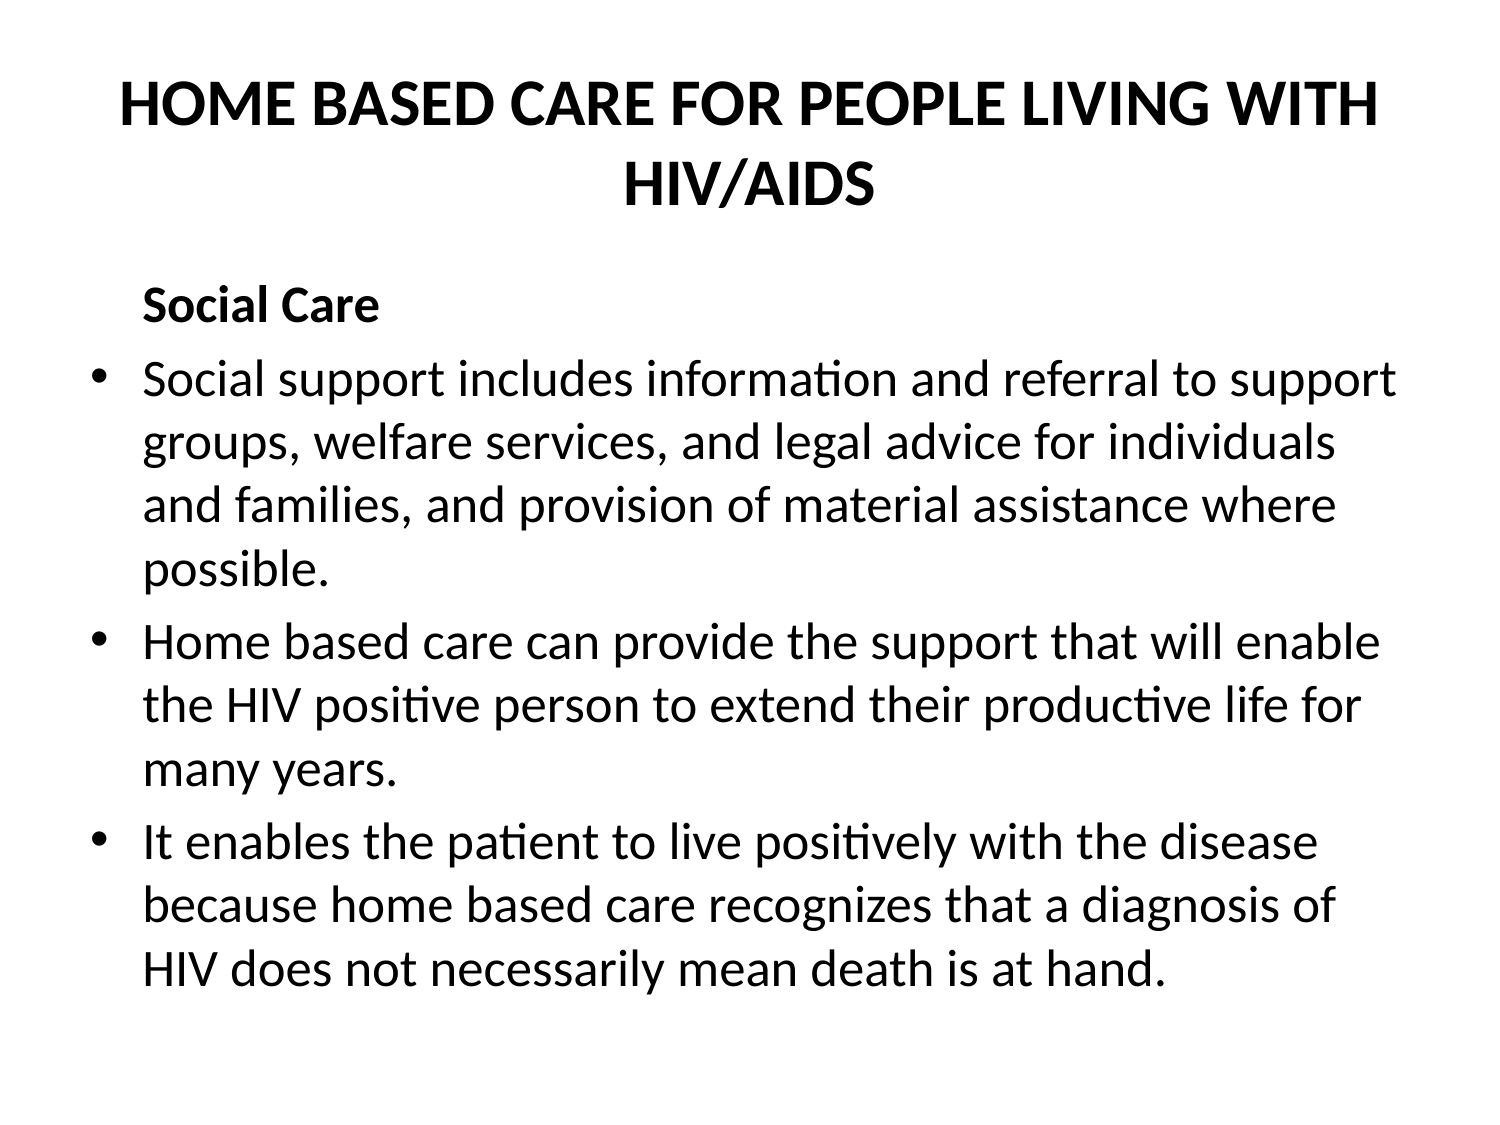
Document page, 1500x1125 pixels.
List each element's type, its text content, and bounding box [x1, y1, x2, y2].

title HOME BASED CARE FOR PEOPLE LIVING WITH HIV/AIDS [75, 45, 1425, 233]
list Social Care Social support includes information and referral to support groups, welfare services, and legal advice for individuals and families, and provision of material assistance where possible. Home based care can provide the support that will enable the HIV positive person to extend their productive life for many years. It enables the patient to live positively with the disease because home based care recognizes that a diagnosis of HIV does not necessarily mean death is at hand. [75, 262, 1425, 1005]
